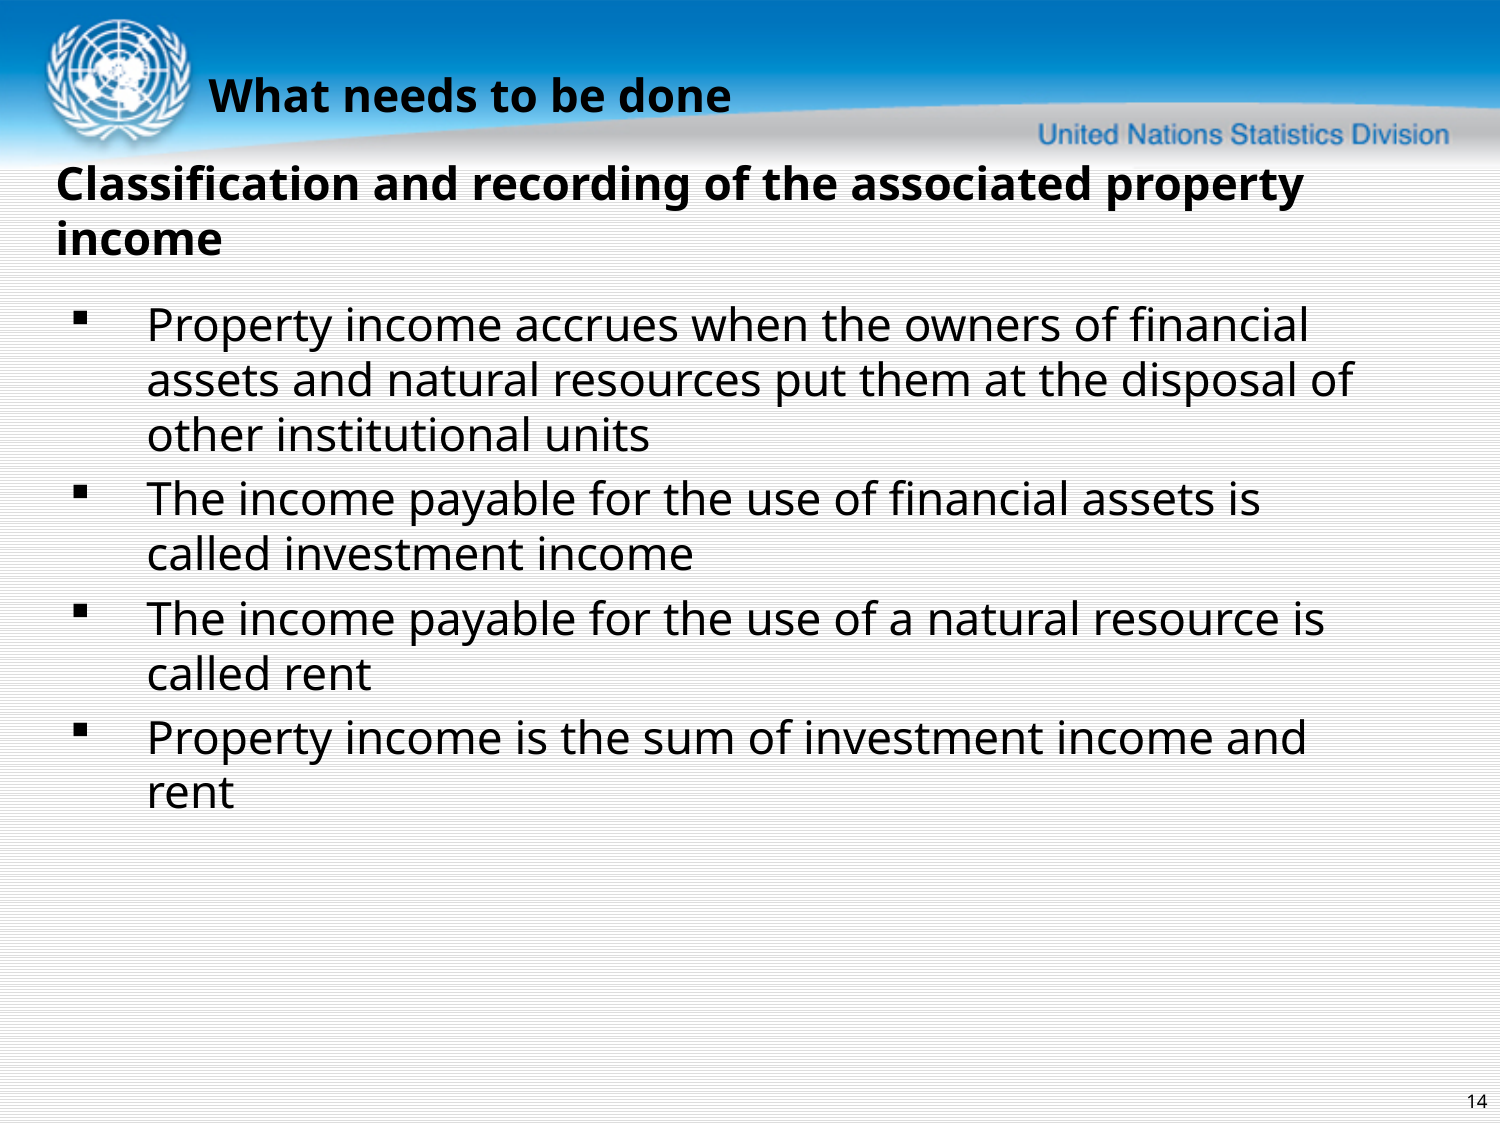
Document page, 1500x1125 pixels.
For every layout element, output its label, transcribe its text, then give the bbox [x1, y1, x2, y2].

picture [0, 1, 1500, 169]
title What needs to be done [193, 1, 1500, 130]
slide_number 14 [1152, 1072, 1500, 1125]
text_box Classification and recording of the associated property income [40, 147, 1453, 240]
list Property income accrues when the owners of financial assets and natural resources put them at the disposal of other institutional units The income payable for the use of financial assets is called investment income The income payable for the use of a natural resource is called rent Property income is the sum of investment income and rent [54, 288, 1402, 1103]
